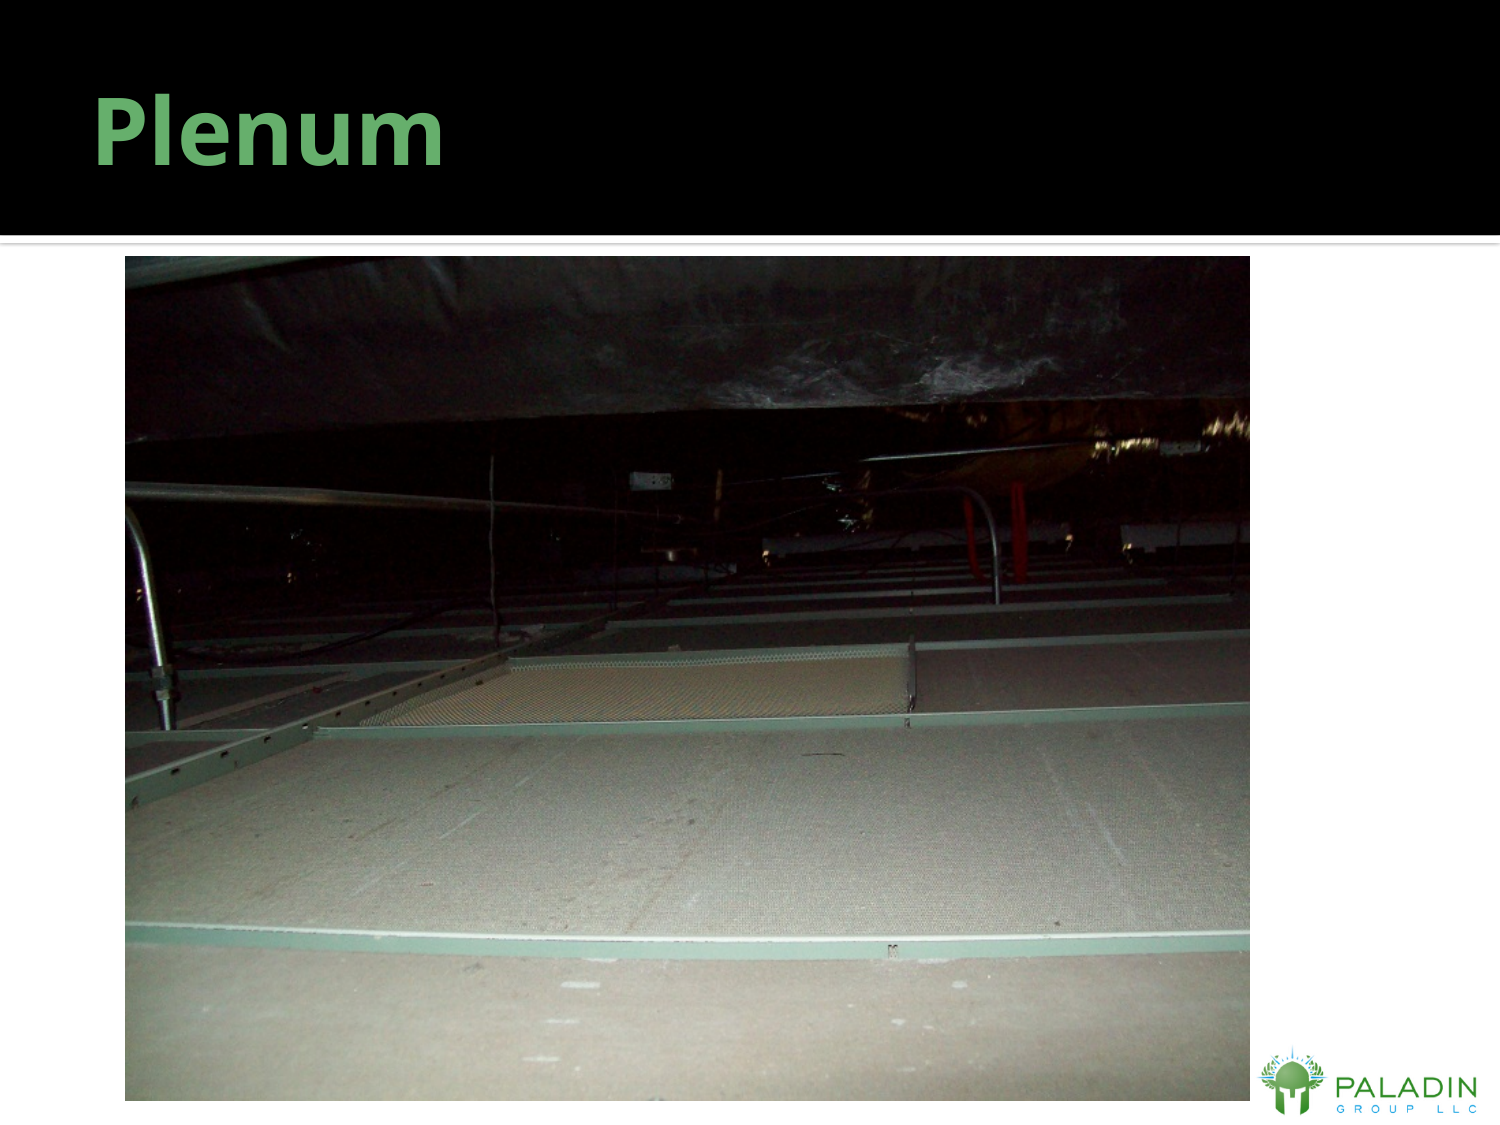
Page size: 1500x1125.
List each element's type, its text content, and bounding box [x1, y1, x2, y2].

picture [124, 256, 1487, 1125]
title Plenum [75, 25, 1425, 231]
